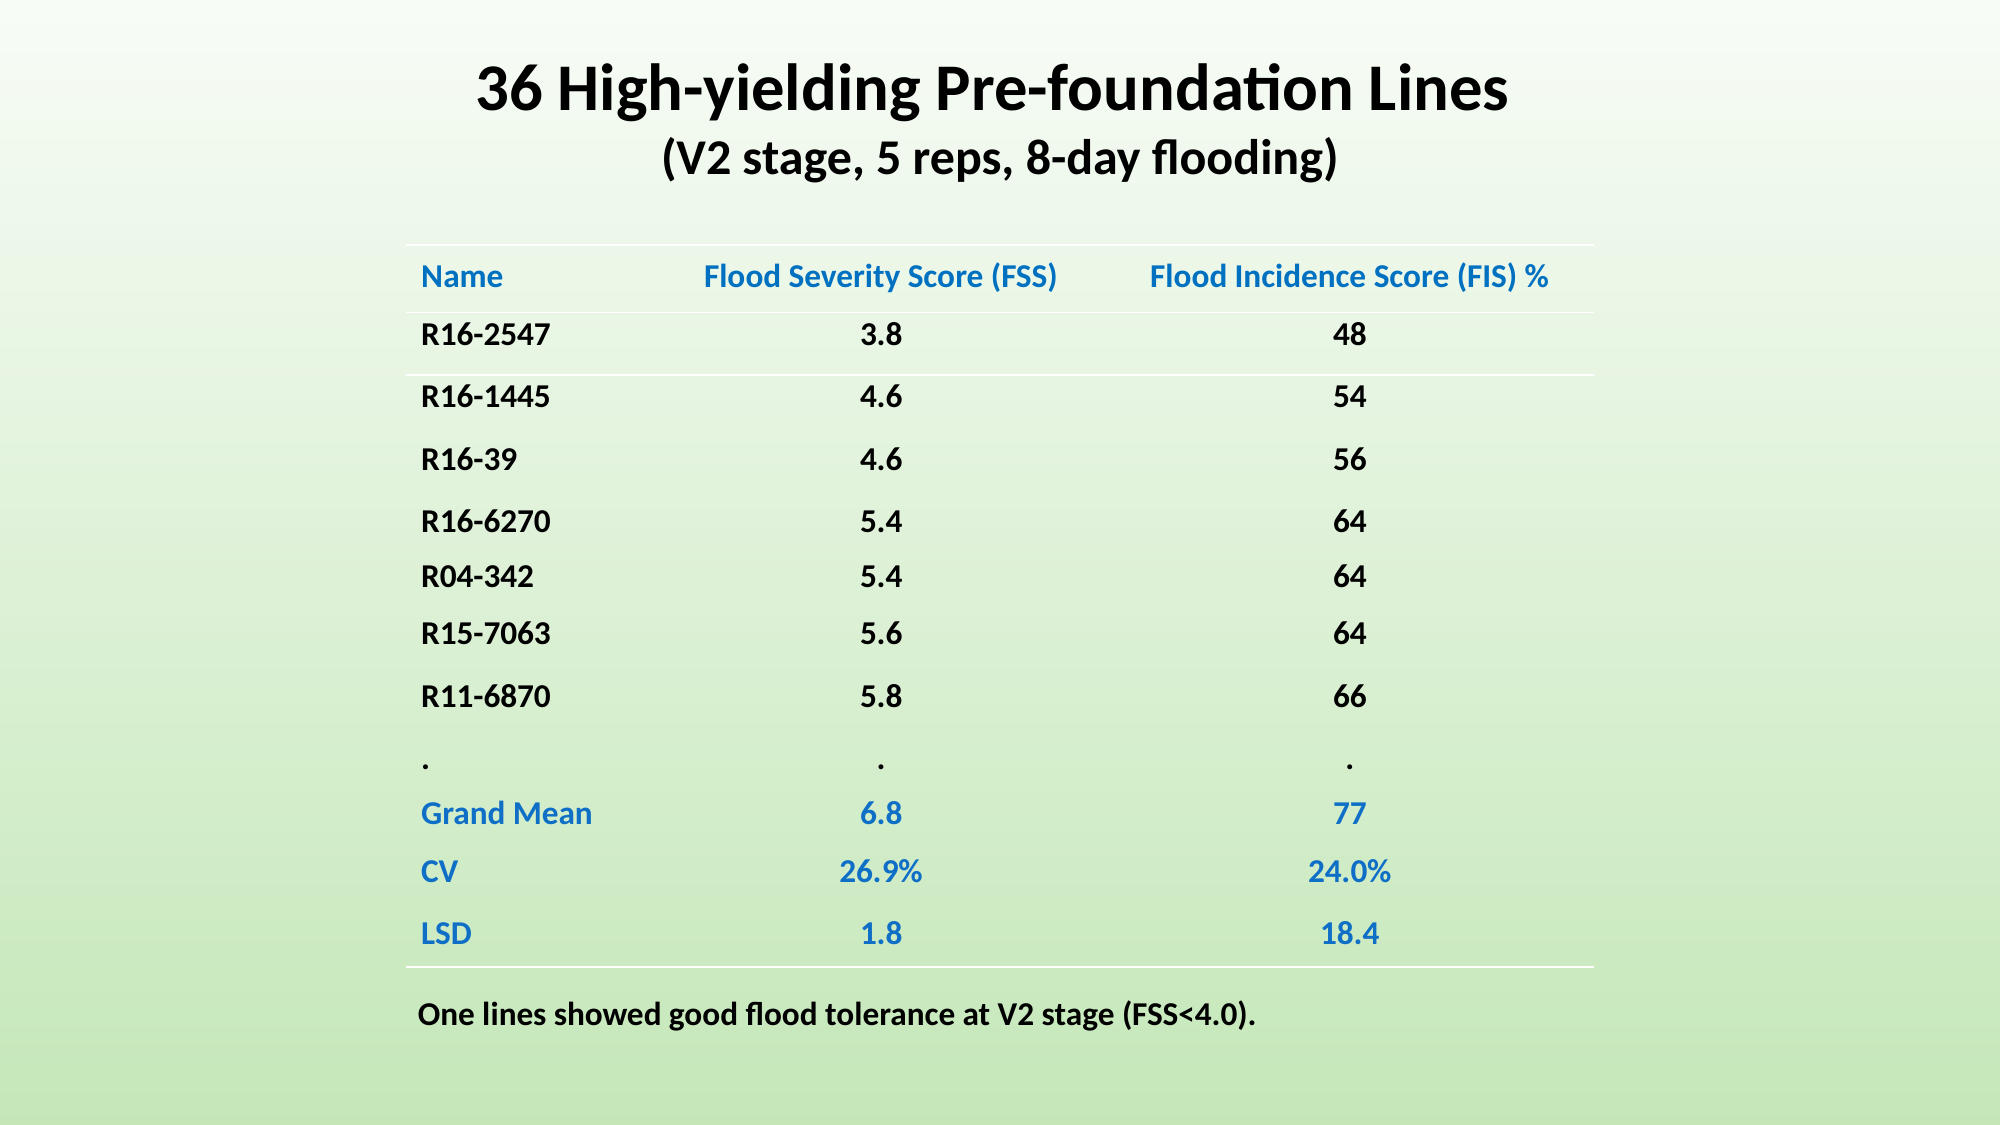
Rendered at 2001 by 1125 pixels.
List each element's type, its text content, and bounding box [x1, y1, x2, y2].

table_cell 64 [1106, 500, 1594, 555]
table_cell R16-2547 [406, 313, 656, 374]
table_cell LSD [406, 912, 656, 966]
table_cell . [406, 737, 656, 792]
table_cell 6.8 [656, 792, 1106, 850]
table_cell 26.9% [656, 850, 1106, 912]
table_cell R04-342 [406, 555, 656, 612]
table_cell Grand Mean [406, 792, 656, 850]
text_box One lines showed good flood tolerance at V2 stage (FSS<4.0). [403, 984, 1423, 1040]
table_cell . [1106, 737, 1594, 792]
table_cell 5.4 [656, 500, 1106, 555]
table_cell 18.4 [1106, 912, 1594, 966]
table_cell 5.4 [656, 555, 1106, 612]
table_cell R11-6870 [406, 675, 656, 737]
table_cell 77 [1106, 792, 1594, 850]
table_cell 24.0% [1106, 850, 1594, 912]
table_header Flood Severity Score (FSS) [656, 246, 1106, 312]
table_cell 64 [1106, 555, 1594, 612]
table_cell 5.6 [656, 612, 1106, 675]
table_cell R16-1445 [406, 376, 656, 437]
table_cell R16-39 [406, 437, 656, 500]
table_header Name [406, 246, 656, 312]
table_cell 4.6 [656, 376, 1106, 437]
table_cell 3.8 [656, 313, 1106, 374]
table_header Flood Incidence Score (FIS) % [1106, 246, 1594, 312]
table_cell CV [406, 850, 656, 912]
table_cell 54 [1106, 376, 1594, 437]
table_cell 66 [1106, 675, 1594, 737]
table_cell 4.6 [656, 437, 1106, 500]
table_cell 1.8 [656, 912, 1106, 966]
table_cell 48 [1106, 313, 1594, 374]
table_cell . [656, 737, 1106, 792]
title 36 High-yielding Pre-foundation Lines (V2 stage, 5 reps, 8-day flooding) [249, 24, 1750, 200]
table_cell R16-6270 [406, 500, 656, 555]
table_cell 64 [1106, 612, 1594, 675]
table_cell 5.8 [656, 675, 1106, 737]
table_cell R15-7063 [406, 612, 656, 675]
table_cell 56 [1106, 437, 1594, 500]
